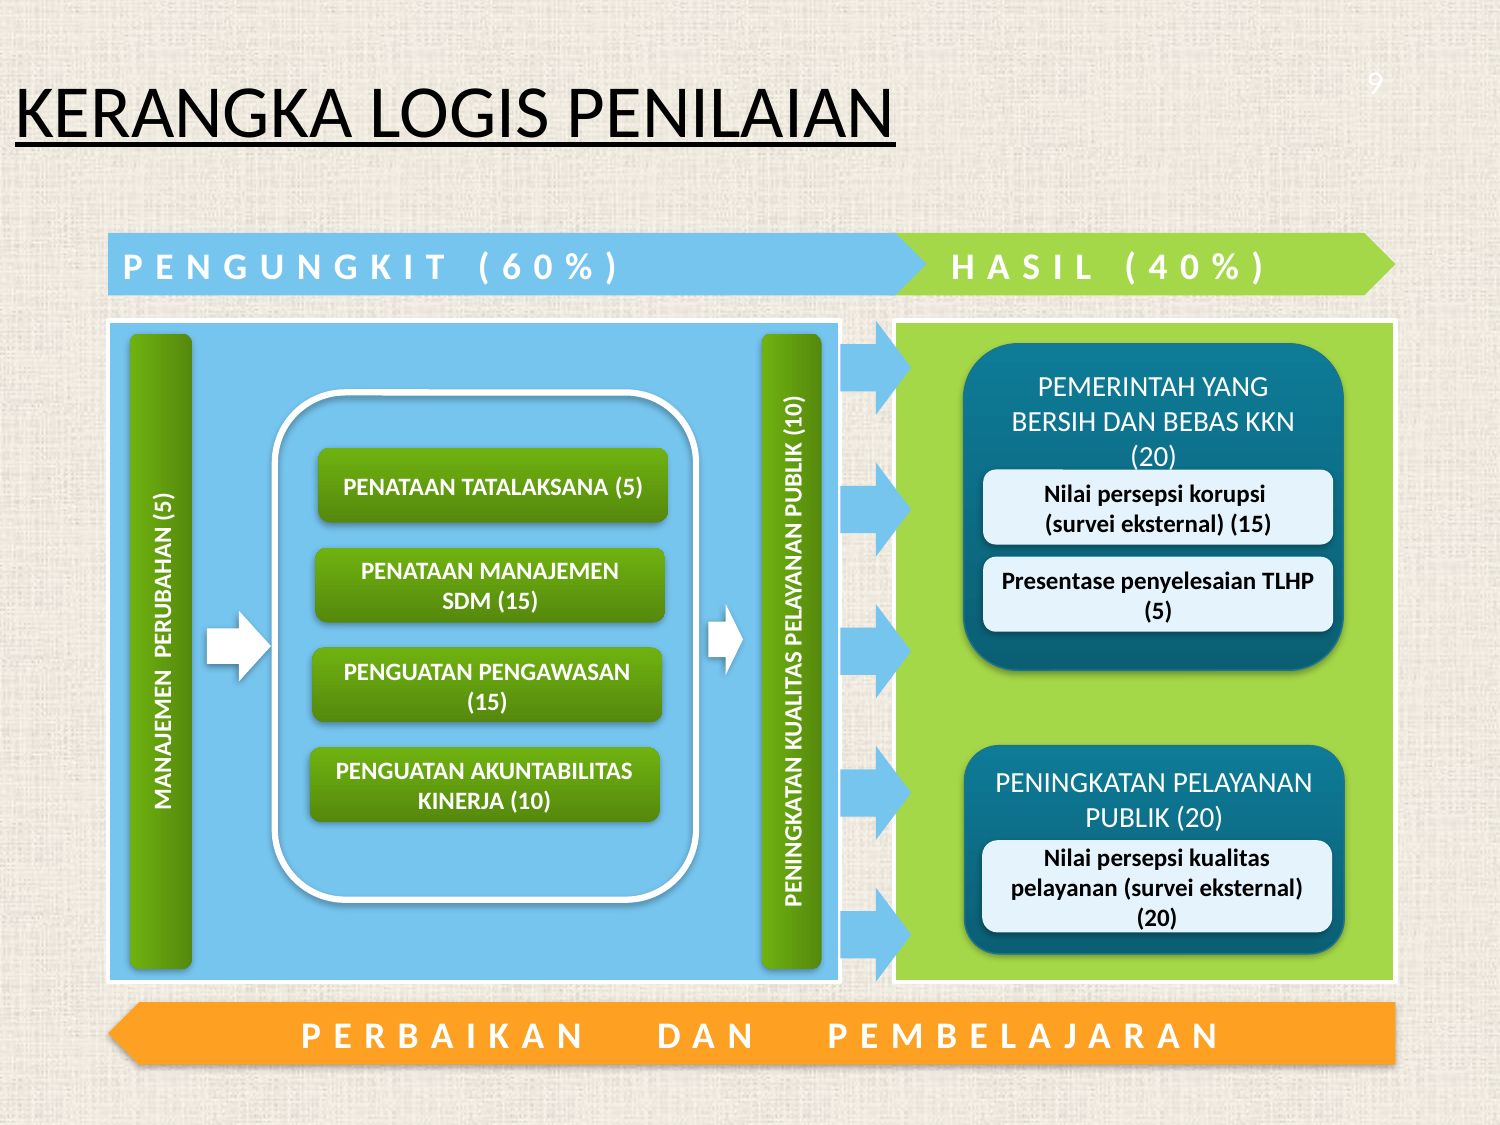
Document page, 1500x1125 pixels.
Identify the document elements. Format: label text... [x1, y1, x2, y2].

text_box [873, 977, 883, 984]
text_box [129, 333, 1334, 970]
slide_number 9 [1325, 50, 1425, 113]
title KERANGKA LOGIS PENILAIAN [0, 45, 1425, 169]
text_box PENGUNGKIT (60%) [105, 230, 929, 298]
text_box [106, 318, 842, 984]
text_box [873, 318, 887, 331]
text_box PENINGKATAN PELAYANAN PUBLIK (20) ) [1337, 758, 1345, 942]
text_box HASIL (40%) [896, 230, 1398, 298]
text_box [892, 318, 1398, 984]
text_box PERBAIKAN DAN PEMBELAJARAN [107, 1001, 1397, 1066]
text_box PEMERINTAH YANG BERSIH DAN BEBAS KKN (20) [1337, 371, 1344, 643]
